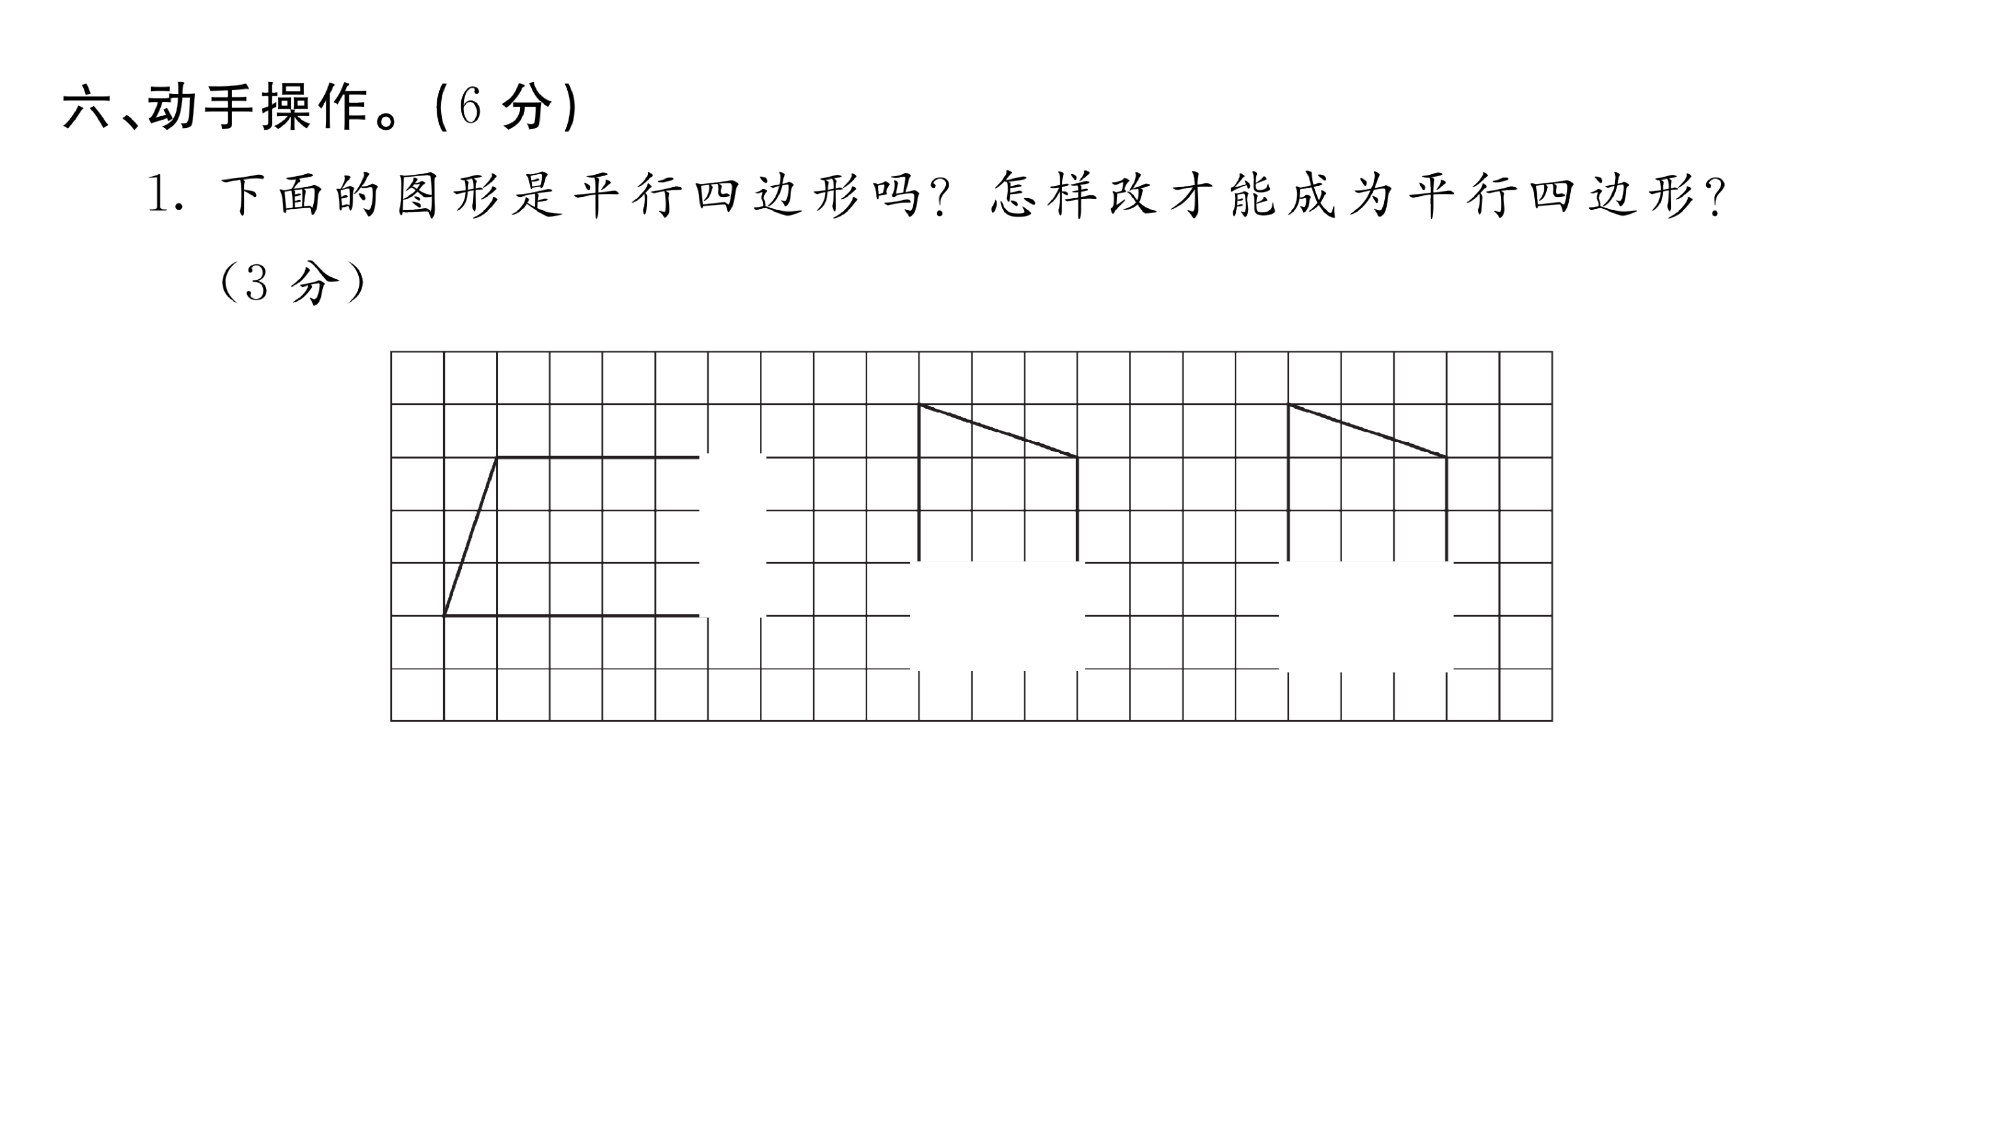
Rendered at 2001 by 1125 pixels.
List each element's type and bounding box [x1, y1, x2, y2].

picture [58, 58, 1949, 743]
